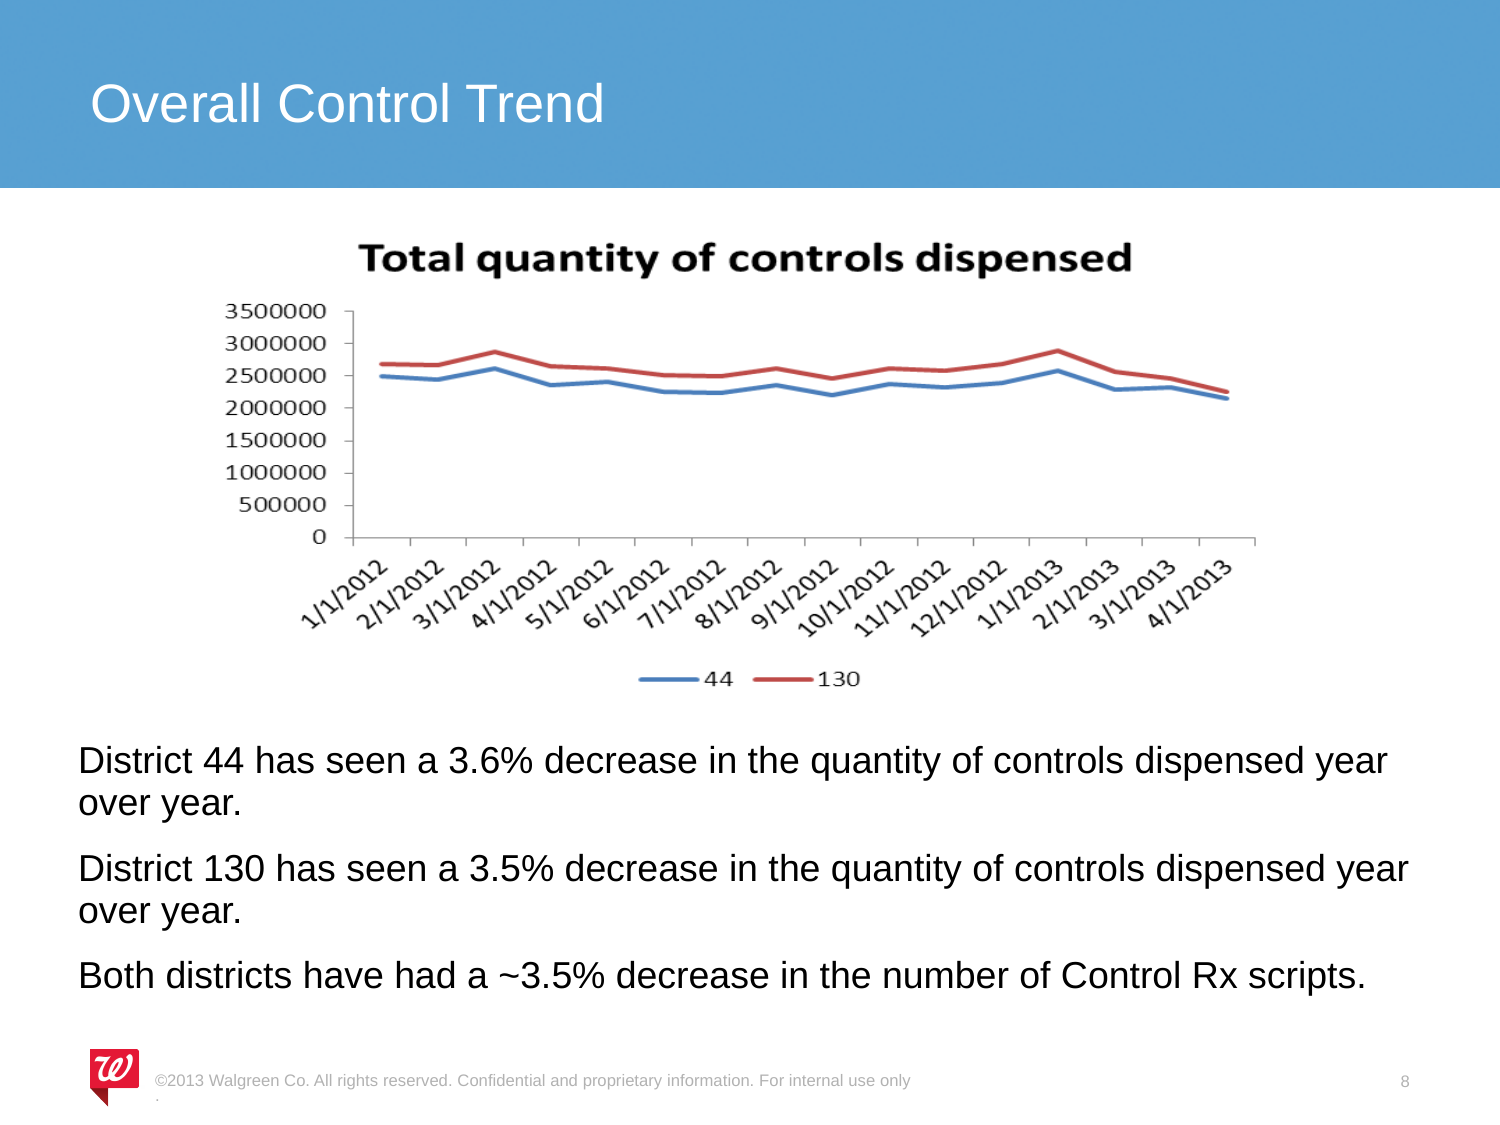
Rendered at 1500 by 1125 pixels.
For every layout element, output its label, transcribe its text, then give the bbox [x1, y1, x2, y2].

slide_number 8 [1310, 1052, 1425, 1112]
picture [90, 1049, 145, 1107]
text_box District 44 has seen a 3.6% decrease in the quantity of controls dispensed year over year. District 130 has seen a 3.5% decrease in the quantity of controls dispensed year over year. Both districts have had a ~3.5% decrease in the number of Control Rx scripts. [78, 739, 1416, 998]
title Overall Control Trend [90, 29, 1425, 171]
picture [205, 214, 1288, 715]
footer ©2013 Walgreen Co. All rights reserved. Confidential and proprietary information. For internal use only. [139, 1050, 927, 1111]
picture [0, 0, 1500, 188]
